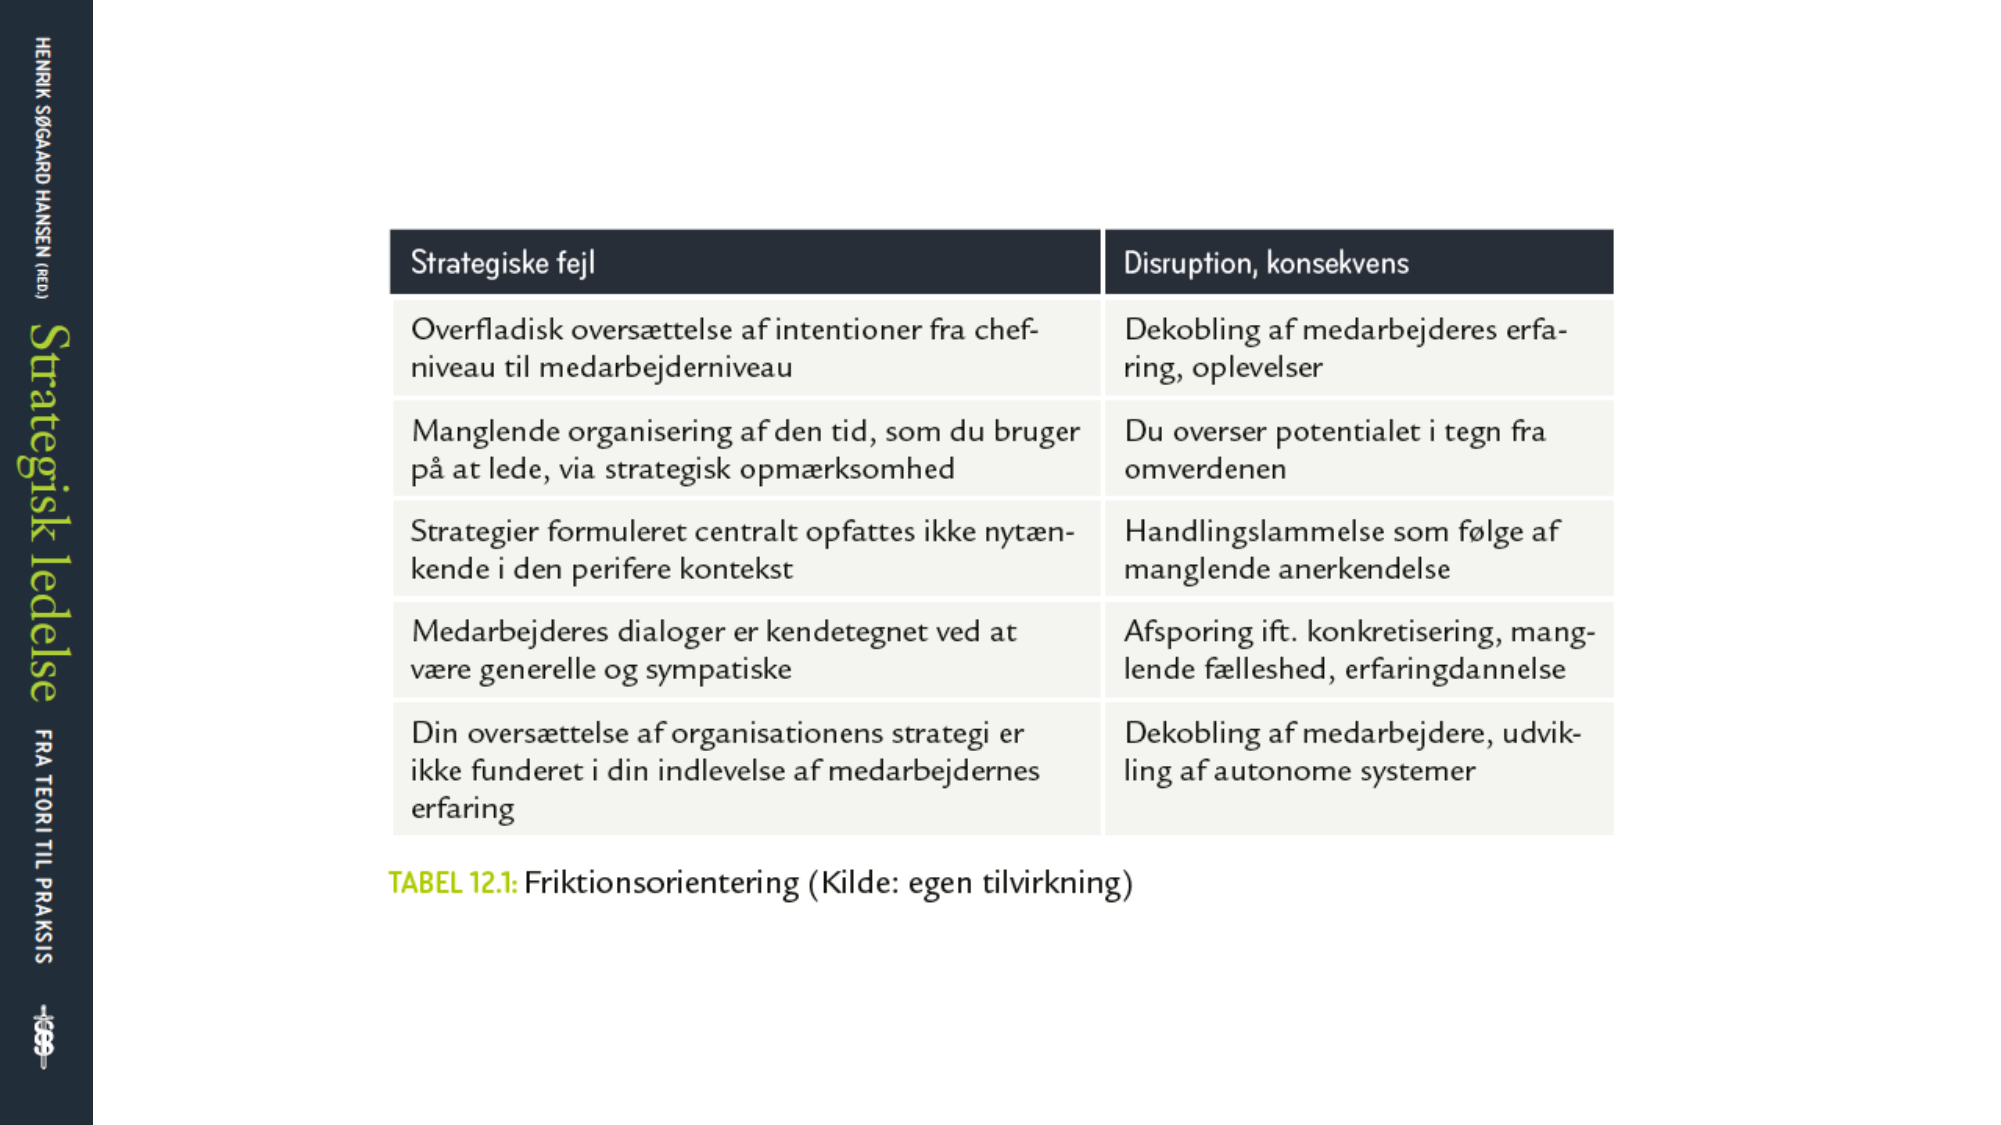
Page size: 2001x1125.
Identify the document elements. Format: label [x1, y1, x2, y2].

picture [361, 202, 1639, 923]
picture [0, 0, 93, 1125]
